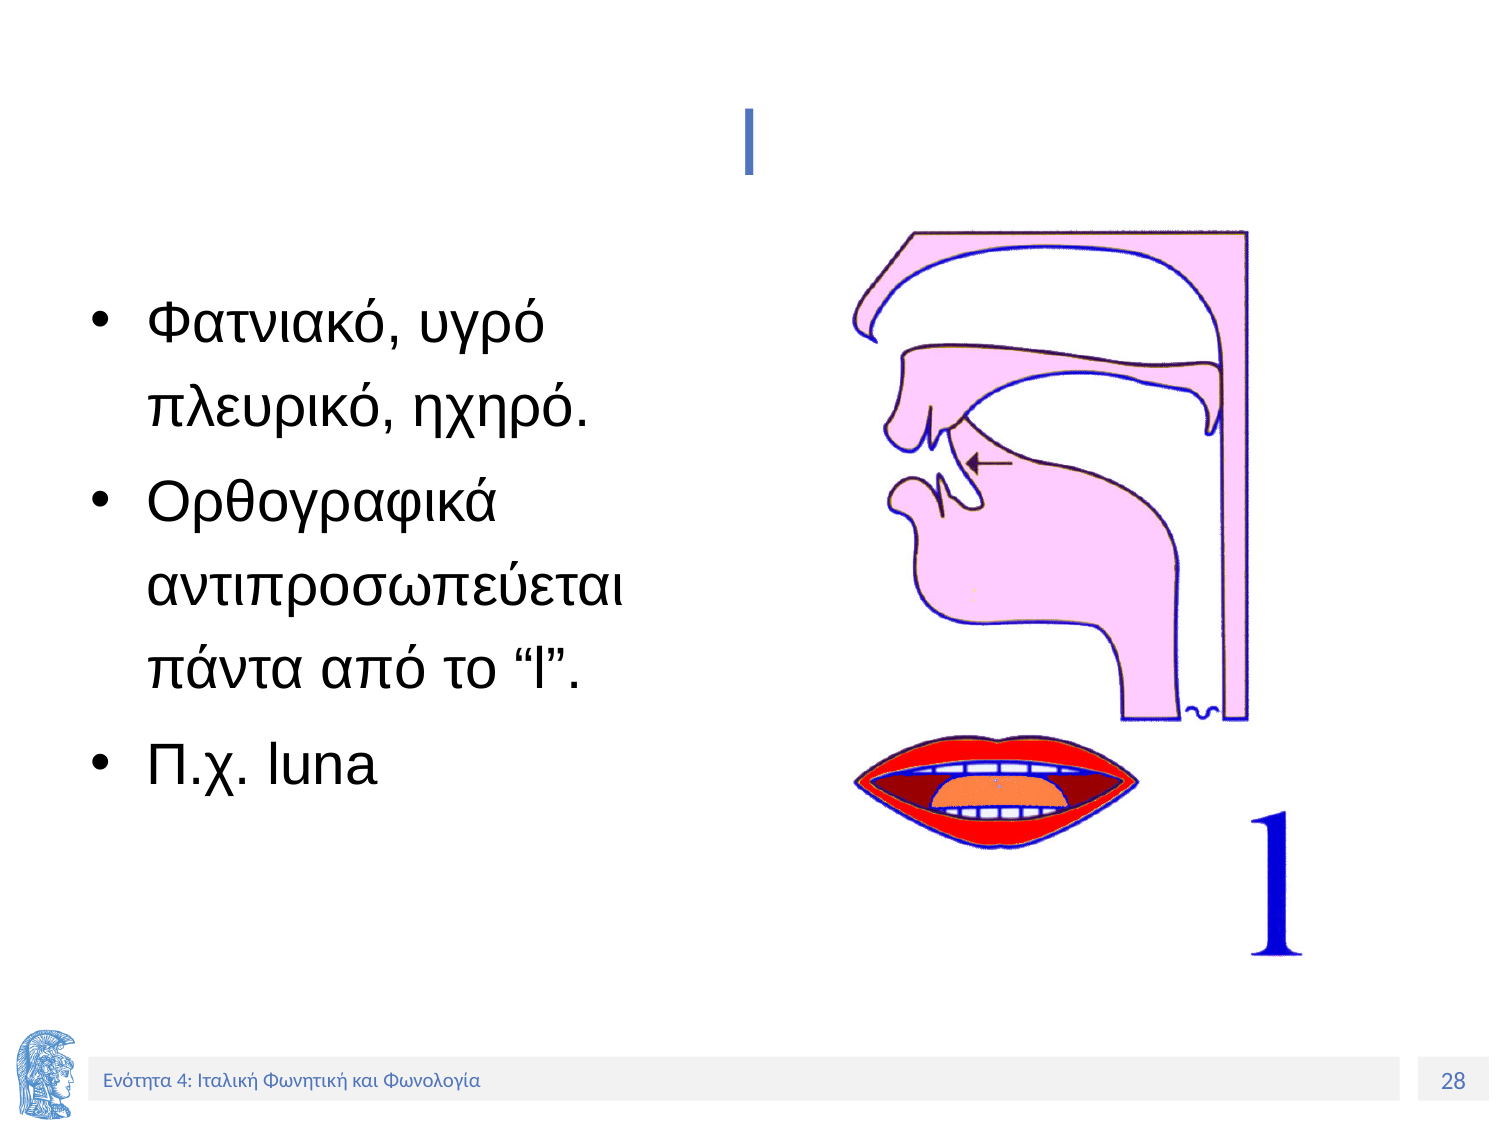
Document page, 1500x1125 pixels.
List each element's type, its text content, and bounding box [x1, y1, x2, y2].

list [789, 203, 1354, 1017]
list Φατνιακό, υγρό πλευρικό, ηχηρό. Ορθογραφικά αντιπροσωπεύεται πάντα από το “l”. Π.χ. luna [75, 262, 738, 1005]
title l [75, 45, 1425, 233]
picture [9, 1026, 81, 1120]
